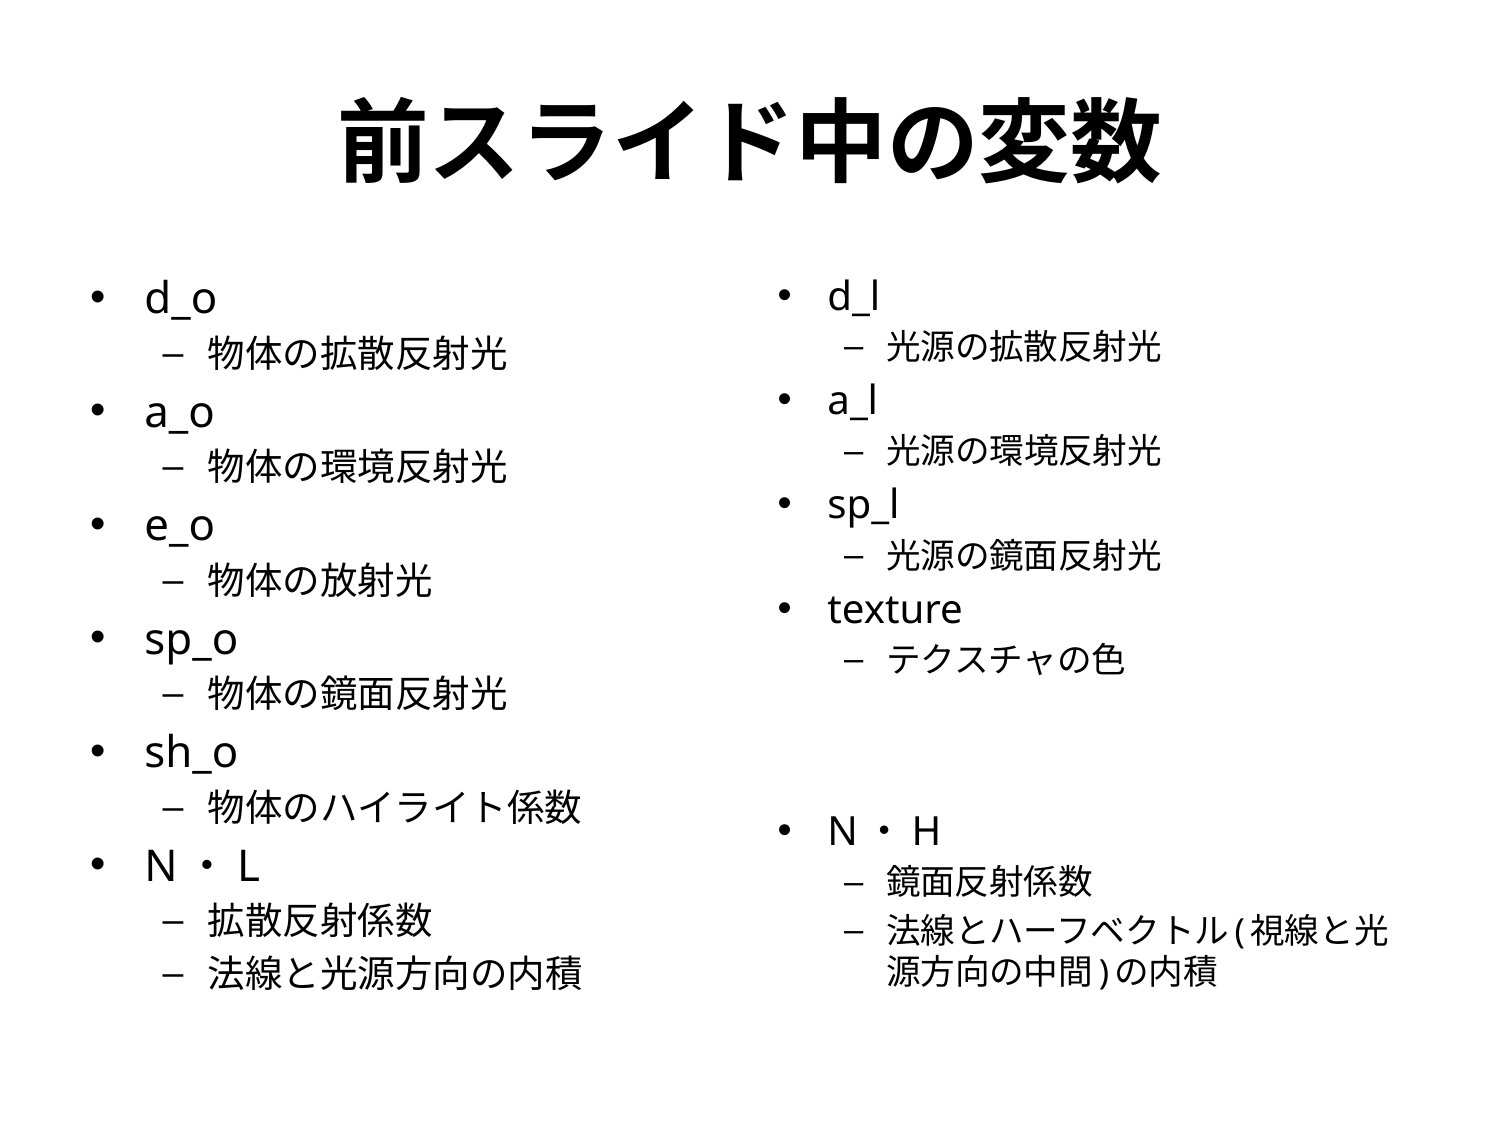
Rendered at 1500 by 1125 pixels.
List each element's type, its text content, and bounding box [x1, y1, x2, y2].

title 前スライド中の変数 [74, 44, 1426, 233]
list d_l 光源の拡散反射光 a_l 光源の環境反射光 sp_l 光源の鏡面反射光 texture テクスチャの色 N・H 鏡面反射係数 法線とハーフベクトル(視線と光源方向の中間)の内積 [762, 262, 1426, 1006]
list d_o 物体の拡散反射光 a_o 物体の環境反射光 e_o 物体の放射光 sp_o 物体の鏡面反射光 sh_o 物体のハイライト係数 N・L 拡散反射係数 法線と光源方向の内積 [74, 262, 738, 1006]
